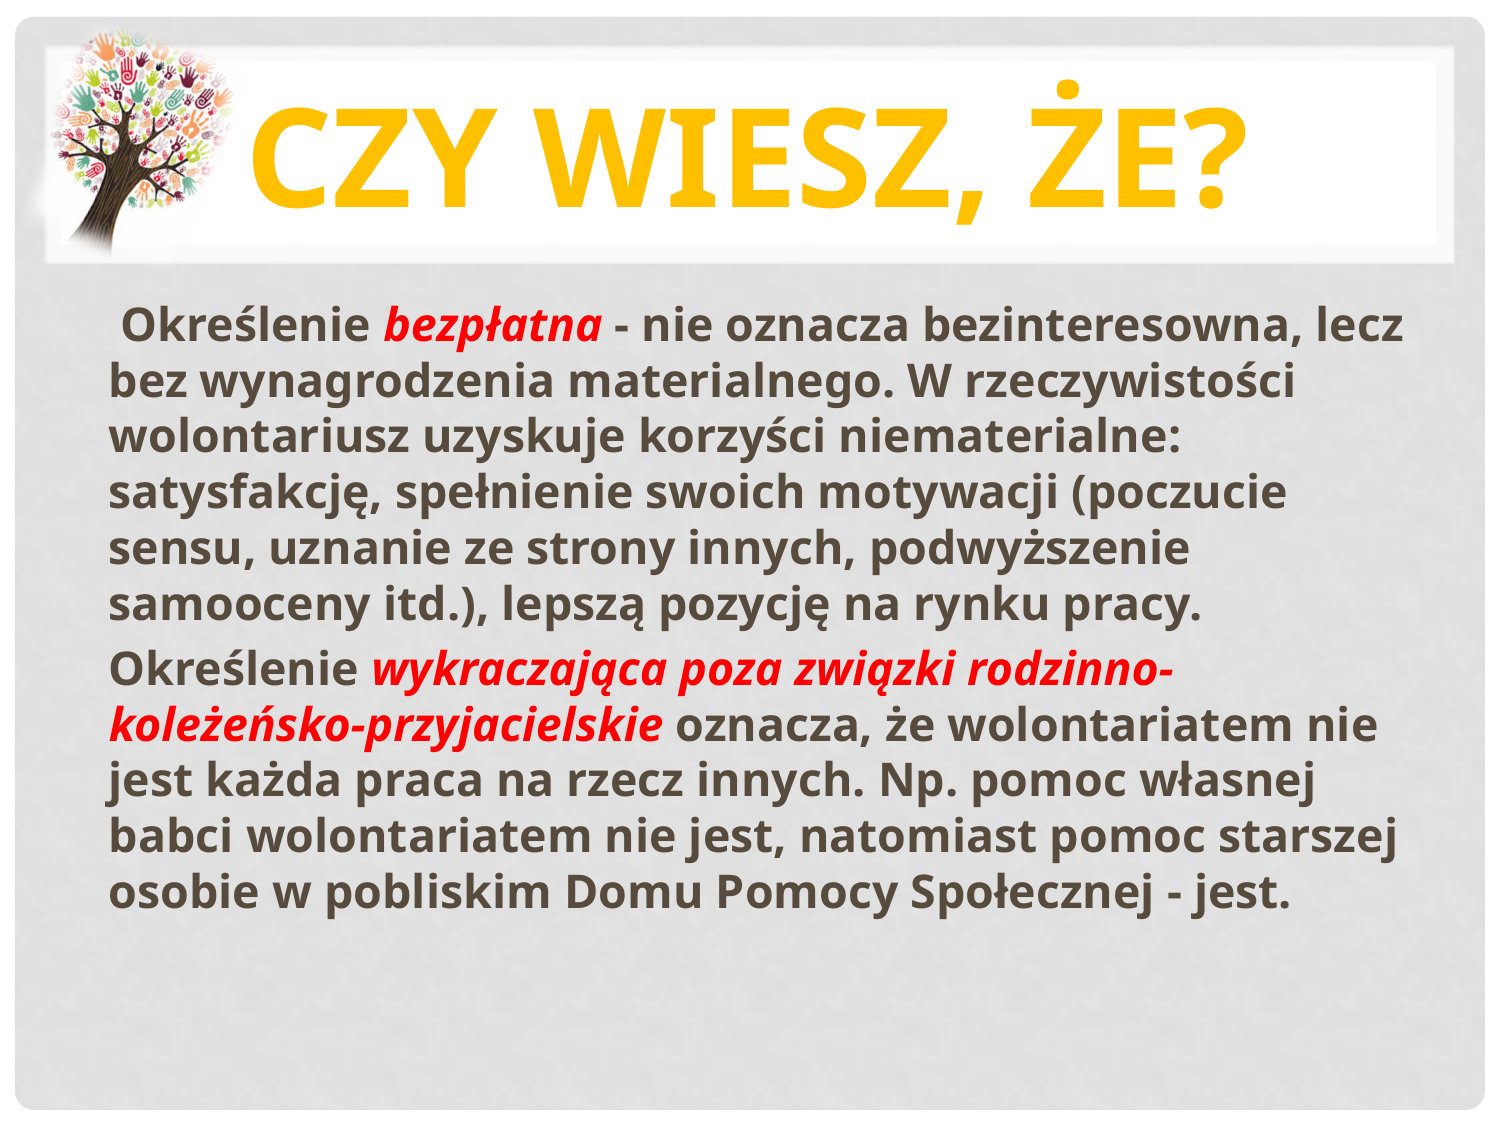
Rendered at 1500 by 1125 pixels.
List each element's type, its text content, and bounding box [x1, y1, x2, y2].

picture [35, 25, 228, 267]
list Określenie bezpłatna - nie oznacza bezinteresowna, lecz bez wynagrodzenia materialnego. W rzeczywistości wolontariusz uzyskuje korzyści niematerialne: satysfakcję, spełnienie swoich motywacji (poczucie sensu, uznanie ze strony innych, podwyższenie samooceny itd.), lepszą pozycję na rynku pracy. Określenie wykraczająca poza związki rodzinno-koleżeńsko-przyjacielskie oznacza, że wolontariatem nie jest każda praca na rzecz innych. Np. pomoc własnej babci wolontariatem nie jest, natomiast pomoc starszej osobie w pobliskim Domu Pomocy Społecznej - jest. [75, 287, 1425, 1005]
title CZY WIESZ, ŻE? [228, 66, 1425, 238]
